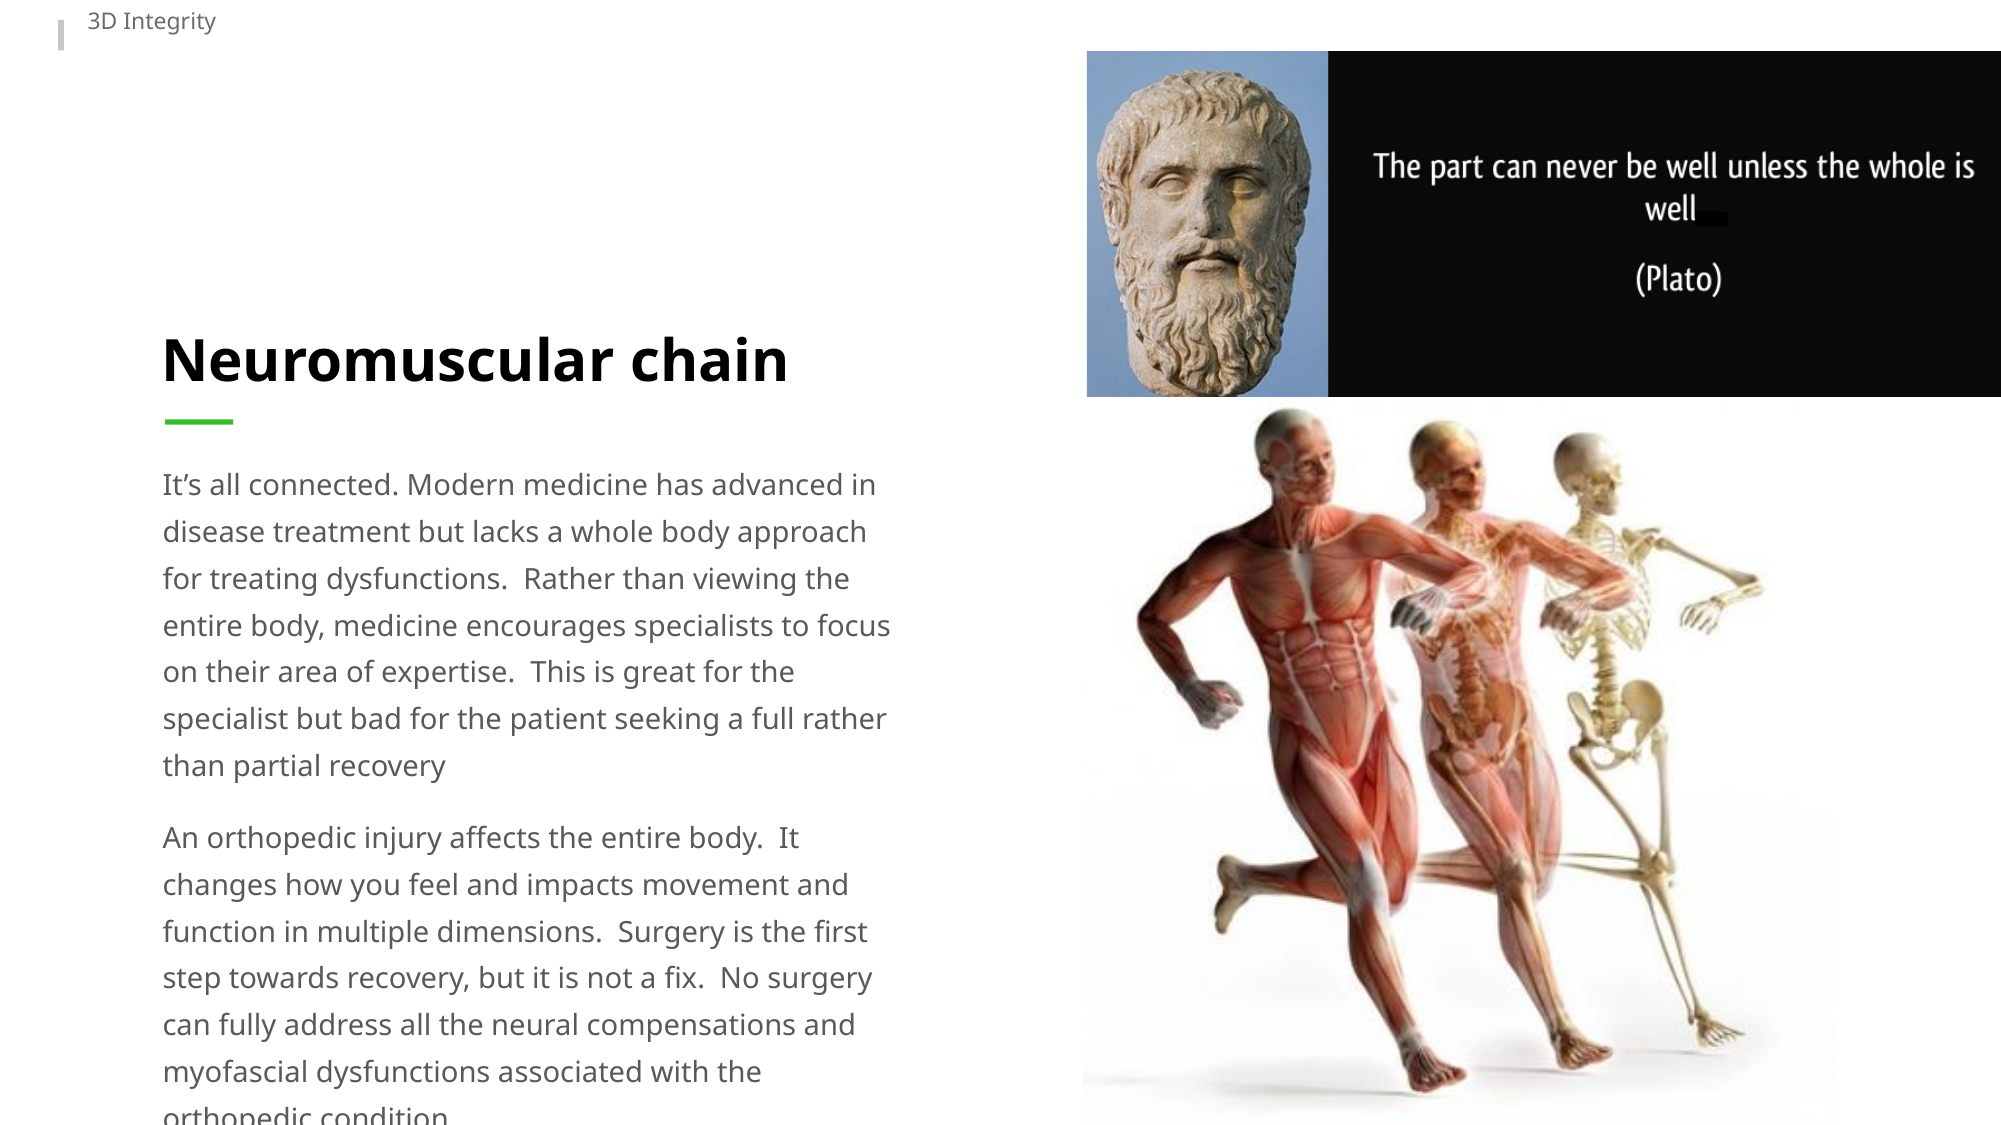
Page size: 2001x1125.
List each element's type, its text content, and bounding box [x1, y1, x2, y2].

list 3D Integrity [72, 0, 960, 43]
list It’s all connected. Modern medicine has advanced in disease treatment but lacks a whole body approach for treating dysfunctions. Rather than viewing the entire body, medicine encourages specialists to focus on their area of expertise. This is great for the specialist but bad for the patient seeking a full rather than partial recovery An orthopedic injury affects the entire body. It changes how you feel and impacts movement and function in multiple dimensions. Surgery is the first step towards recovery, but it is not a fix. No surgery can fully address all the neural compensations and myofascial dysfunctions associated with the orthopedic condition [147, 447, 917, 794]
picture [1086, 51, 2001, 397]
text_box [164, 418, 234, 426]
title Neuromuscular chain [146, 246, 960, 401]
picture [1083, 400, 1835, 1125]
text_box [57, 19, 65, 52]
